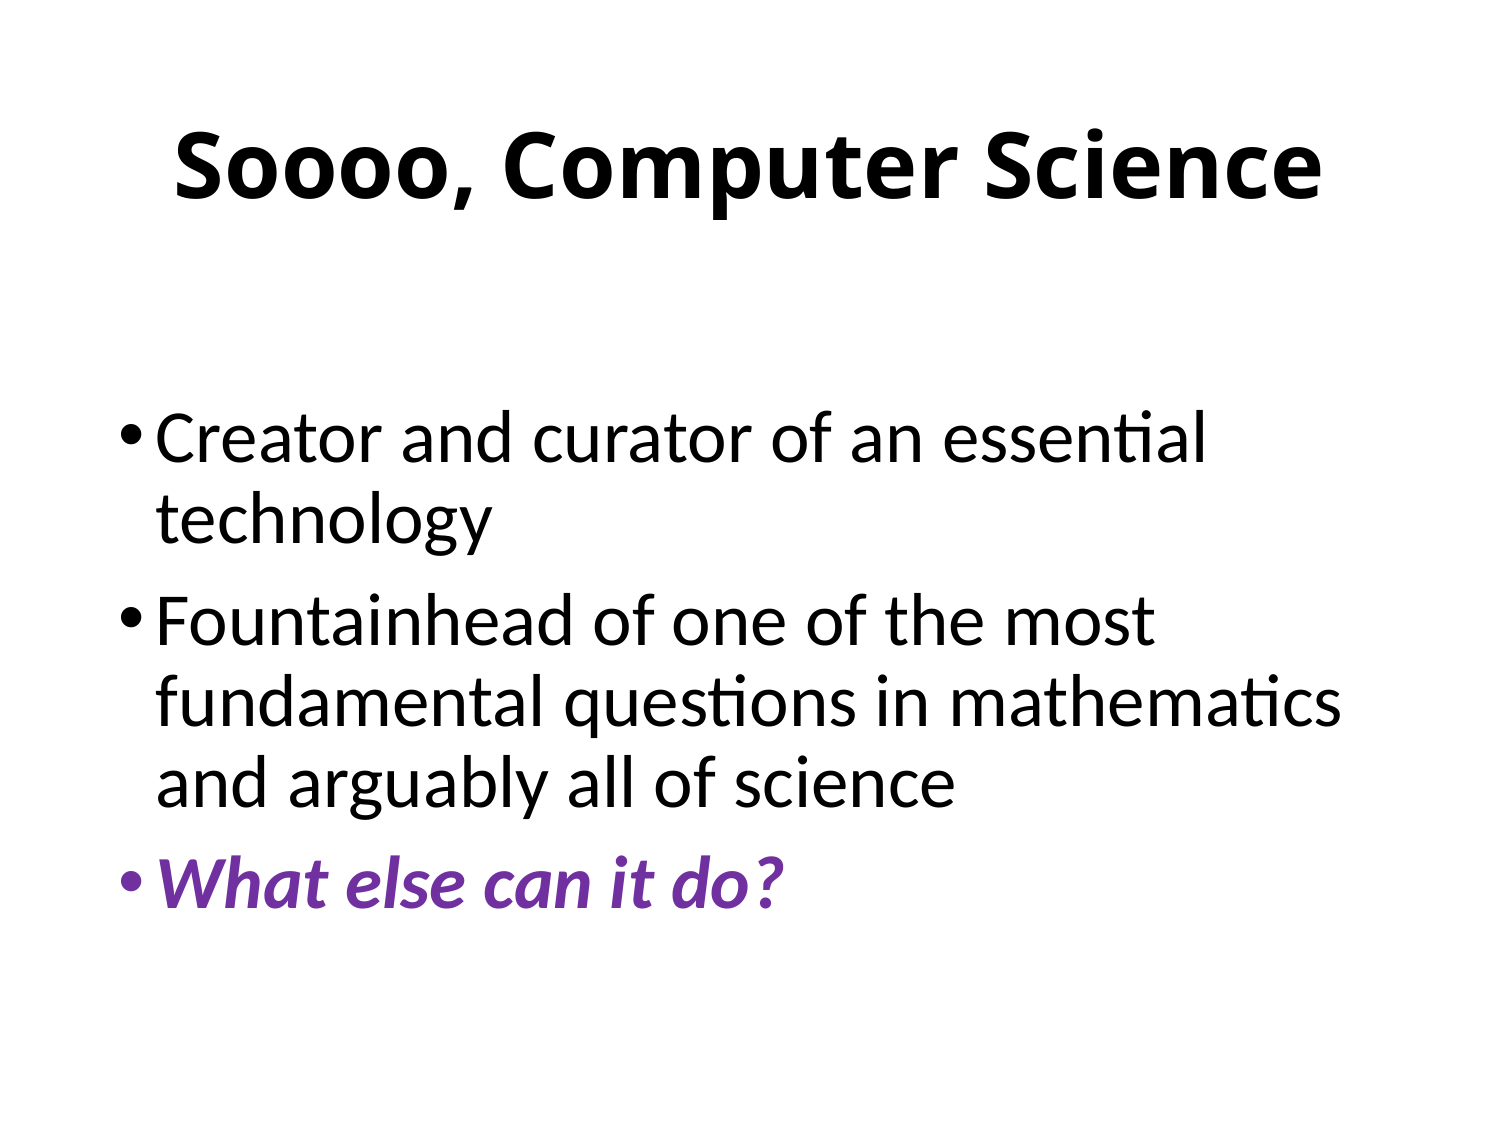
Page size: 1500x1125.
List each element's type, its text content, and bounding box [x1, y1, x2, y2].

list Creator and curator of an essential technology Fountainhead of one of the most fundamental questions in mathematics and arguably all of science What else can it do? [103, 299, 1397, 1014]
title Soooo, Computer Science [103, 59, 1397, 278]
